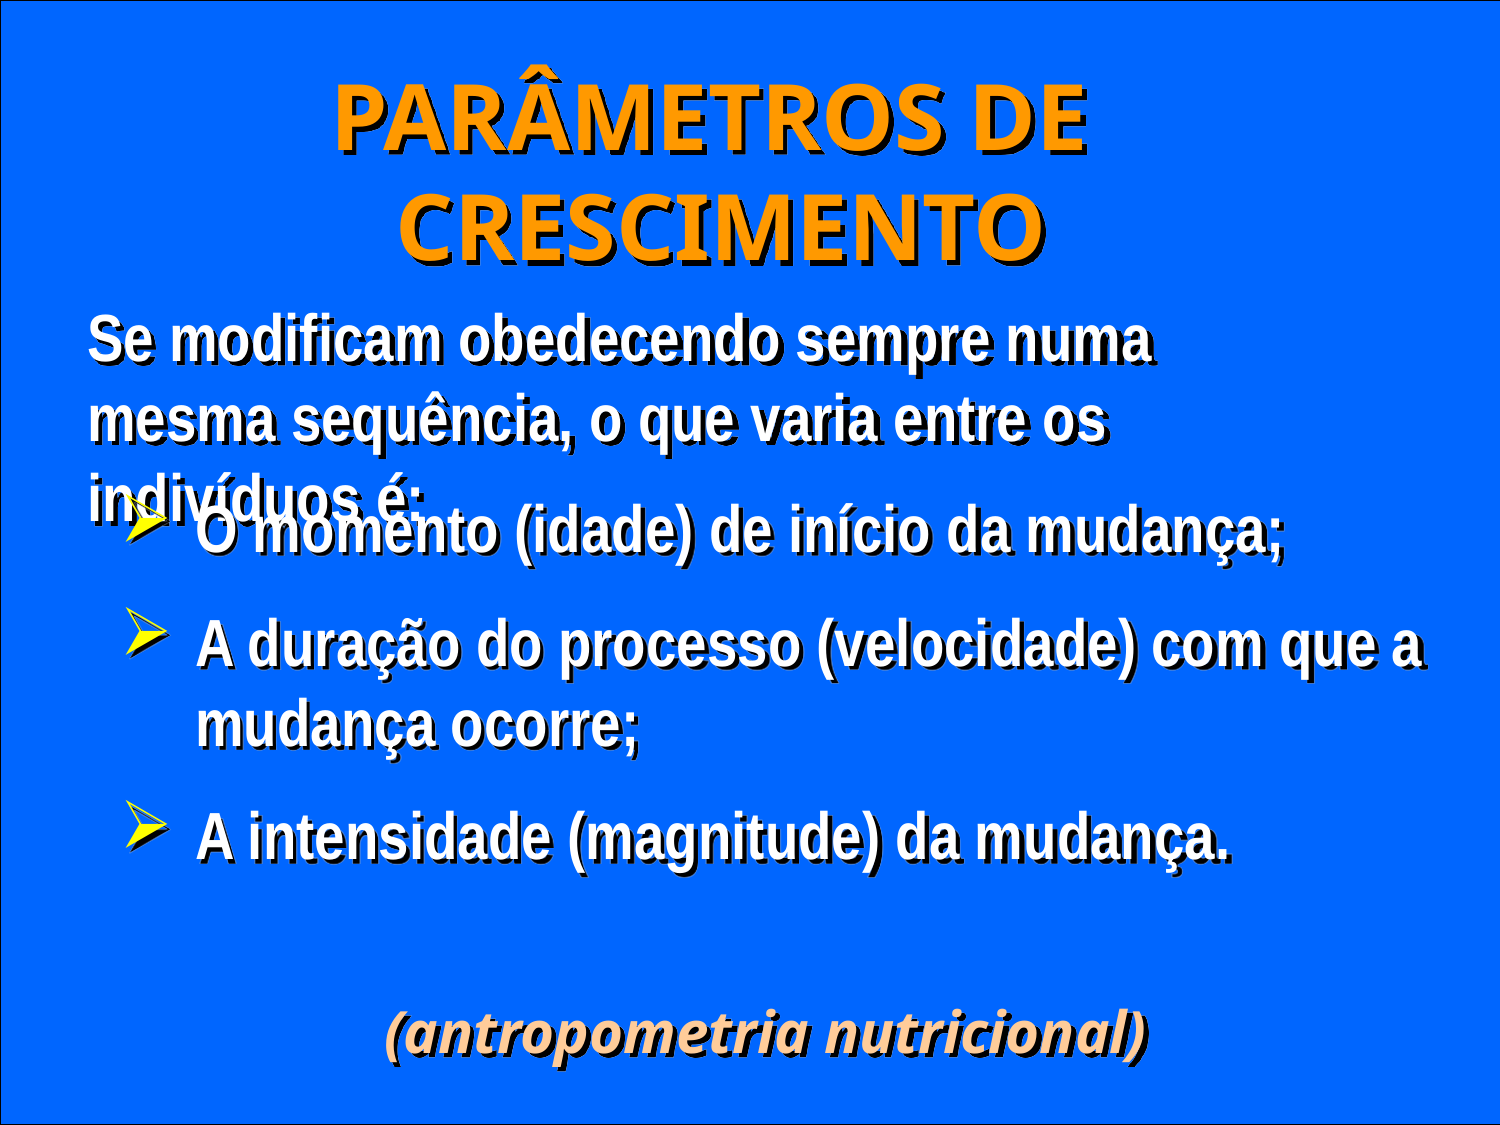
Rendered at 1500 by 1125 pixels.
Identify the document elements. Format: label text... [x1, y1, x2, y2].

text_box Se modificam obedecendo sempre numa mesma sequência, o que varia entre os indivíduos é: [72, 287, 1371, 542]
text_box (antropometria nutricional) [135, 987, 1396, 1073]
text_box O momento (idade) de início da mudança; A duração do processo (velocidade) com que a mudança ocorre; A intensidade (magnitude) da mudança. [105, 478, 1483, 880]
text_box [0, 0, 1500, 1125]
text_box PARÂMETROS DE CRESCIMENTO [39, 51, 1404, 287]
